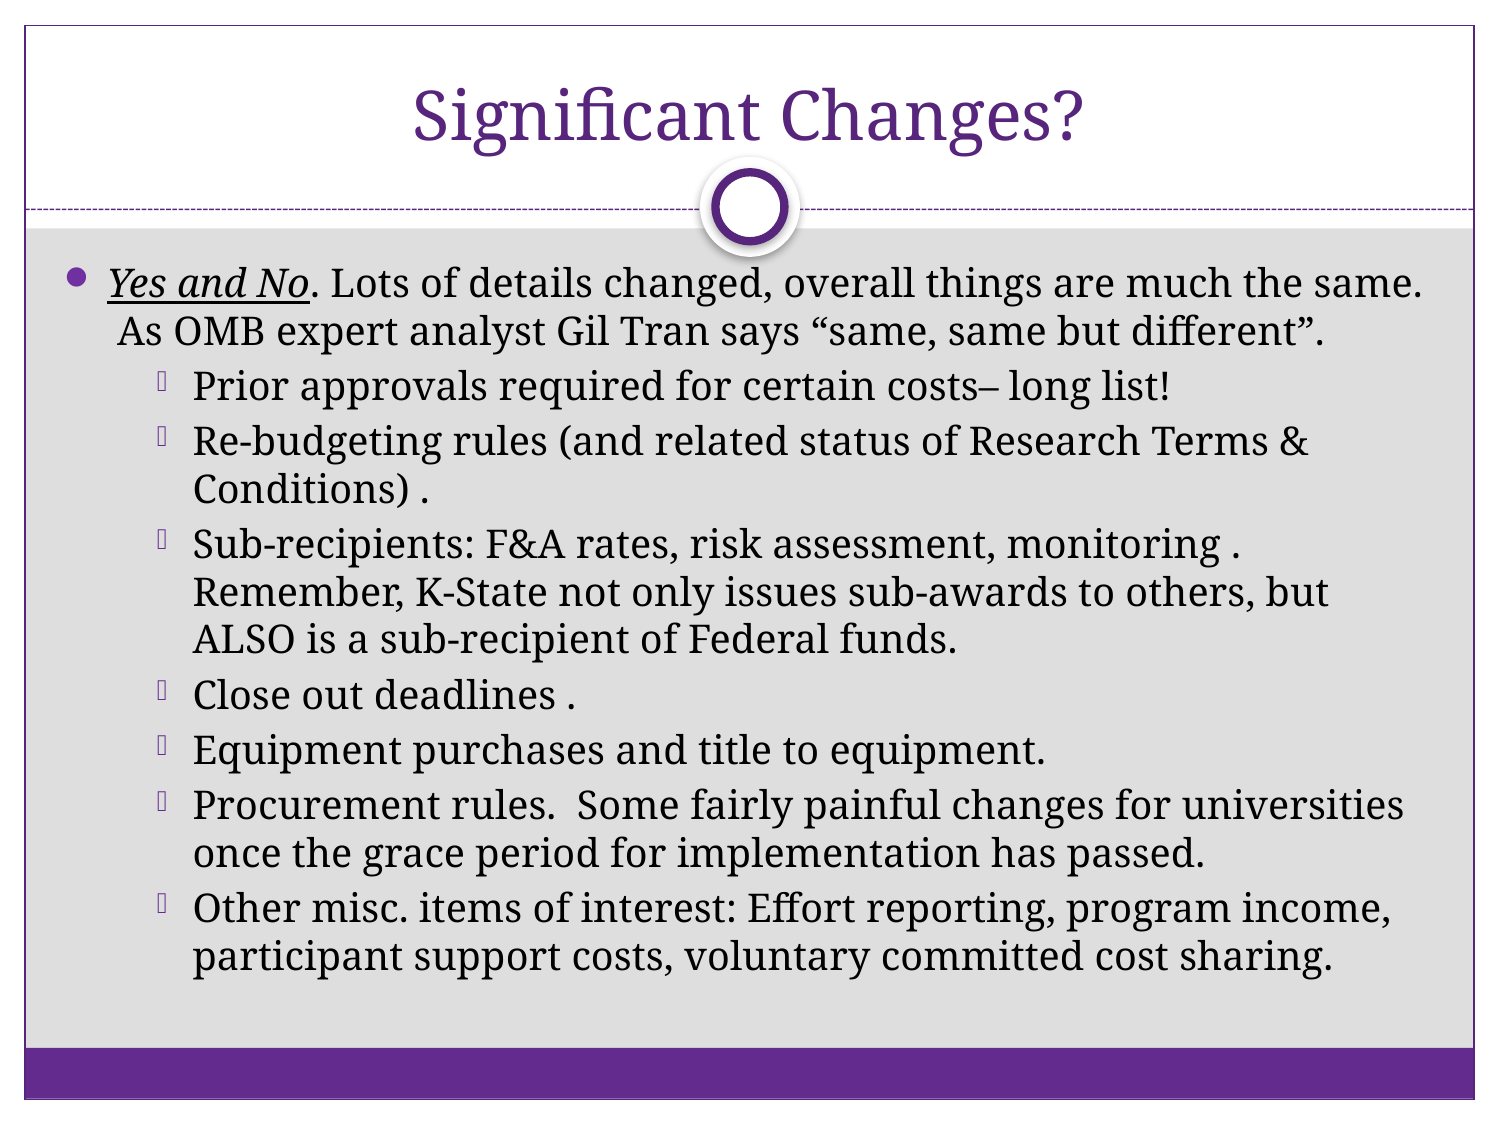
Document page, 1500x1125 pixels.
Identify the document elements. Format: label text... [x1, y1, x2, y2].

title Significant Changes? [49, 37, 1450, 162]
list Yes and No. Lots of details changed, overall things are much the same. As OMB expert analyst Gil Tran says “same, same but different”. Prior approvals required for certain costs– long list! Re-budgeting rules (and related status of Research Terms & Conditions) . Sub-recipients: F&A rates, risk assessment, monitoring . Remember, K-State not only issues sub-awards to others, but ALSO is a sub-recipient of Federal funds. Close out deadlines . Equipment purchases and title to equipment. Procurement rules. Some fairly painful changes for universities once the grace period for implementation has passed. Other misc. items of interest: Effort reporting, program income, participant support costs, voluntary committed cost sharing. [49, 250, 1445, 1001]
